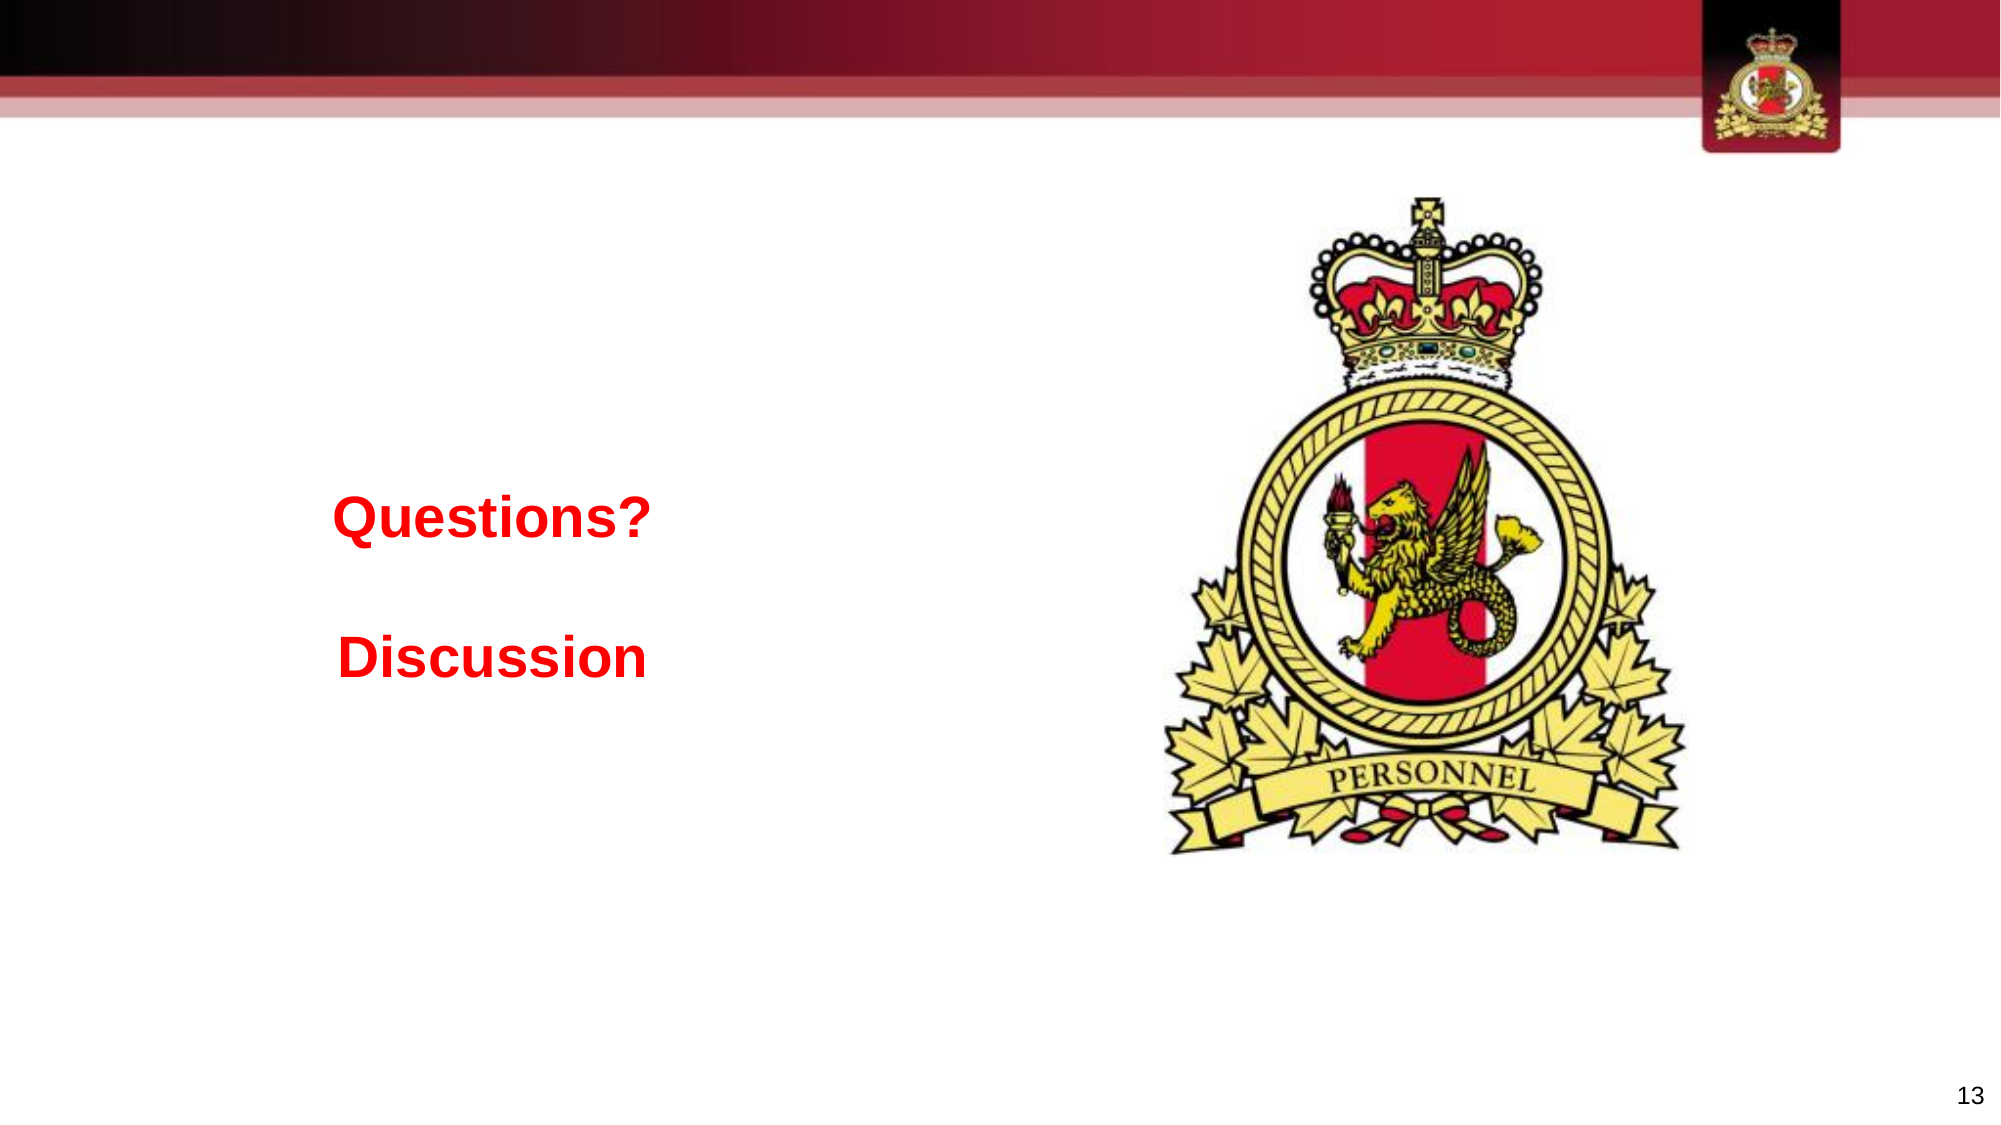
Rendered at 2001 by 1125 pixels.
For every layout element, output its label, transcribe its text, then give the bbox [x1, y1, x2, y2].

slide_number 13 [1533, 1065, 2000, 1125]
title Questions? Discussion [0, 385, 987, 854]
picture [0, 0, 2001, 1125]
